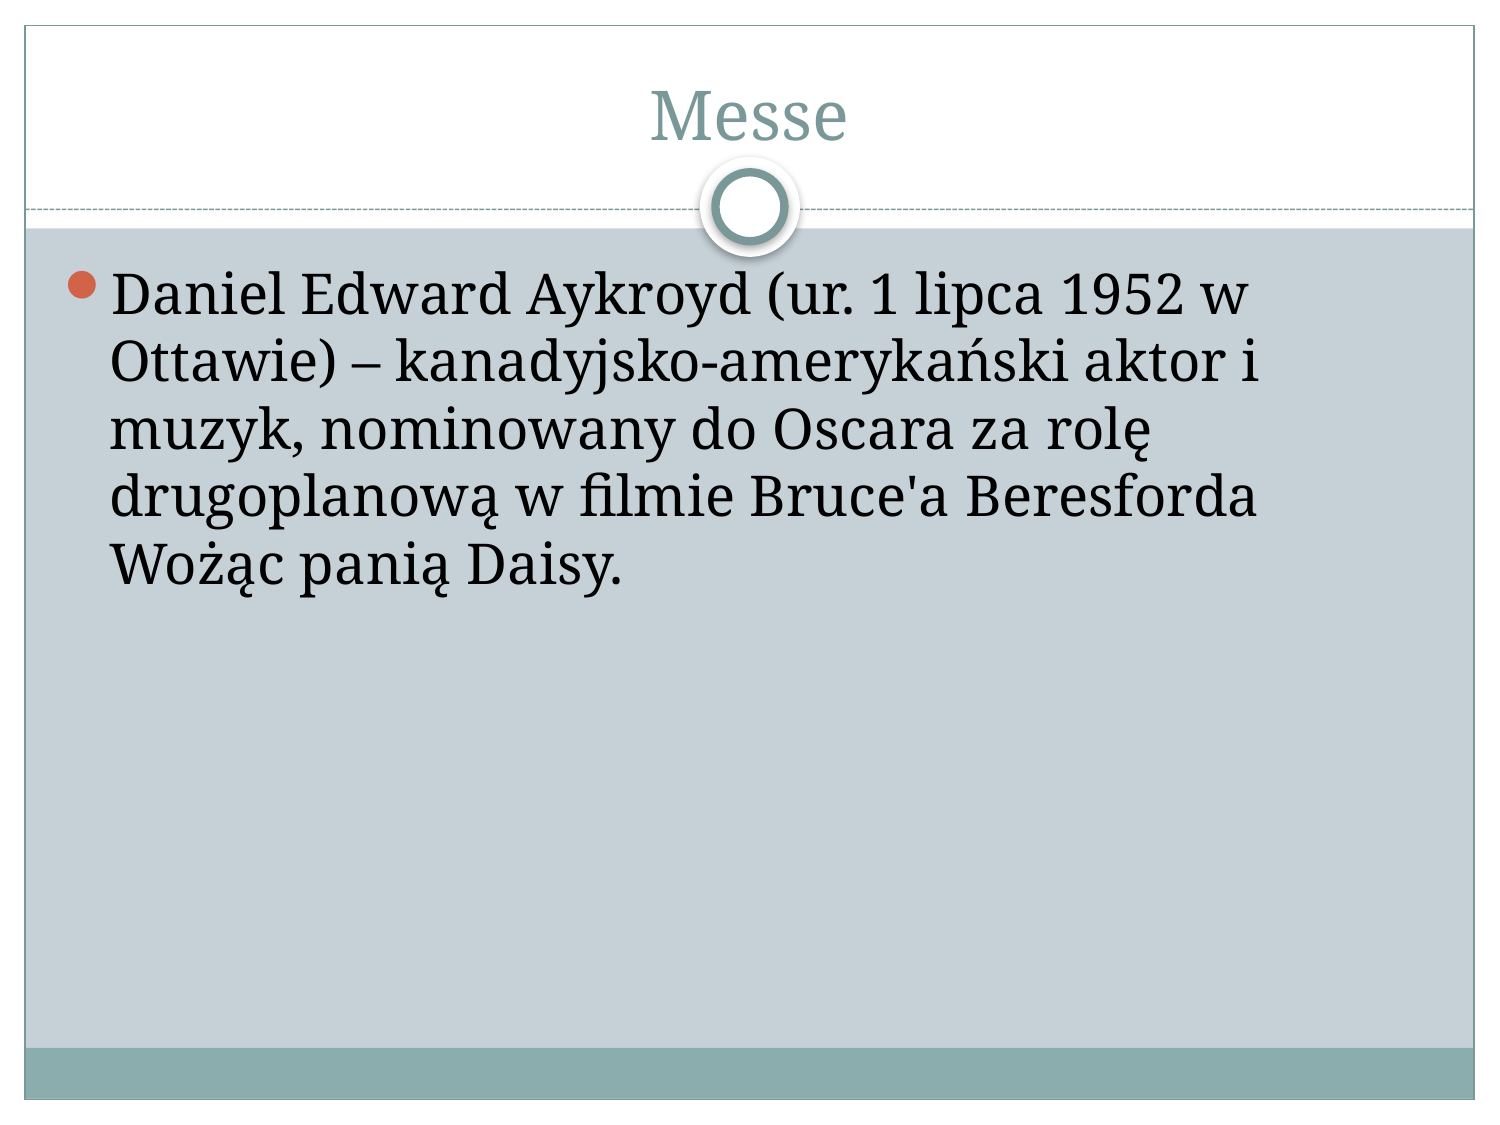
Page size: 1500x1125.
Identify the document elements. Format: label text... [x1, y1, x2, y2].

title Messe [49, 37, 1450, 162]
list Daniel Edward Aykroyd (ur. 1 lipca 1952 w Ottawie) – kanadyjsko-amerykański aktor i muzyk, nominowany do Oscara za rolę drugoplanową w filmie Bruce'a Beresforda Wożąc panią Daisy. [49, 250, 1445, 1001]
